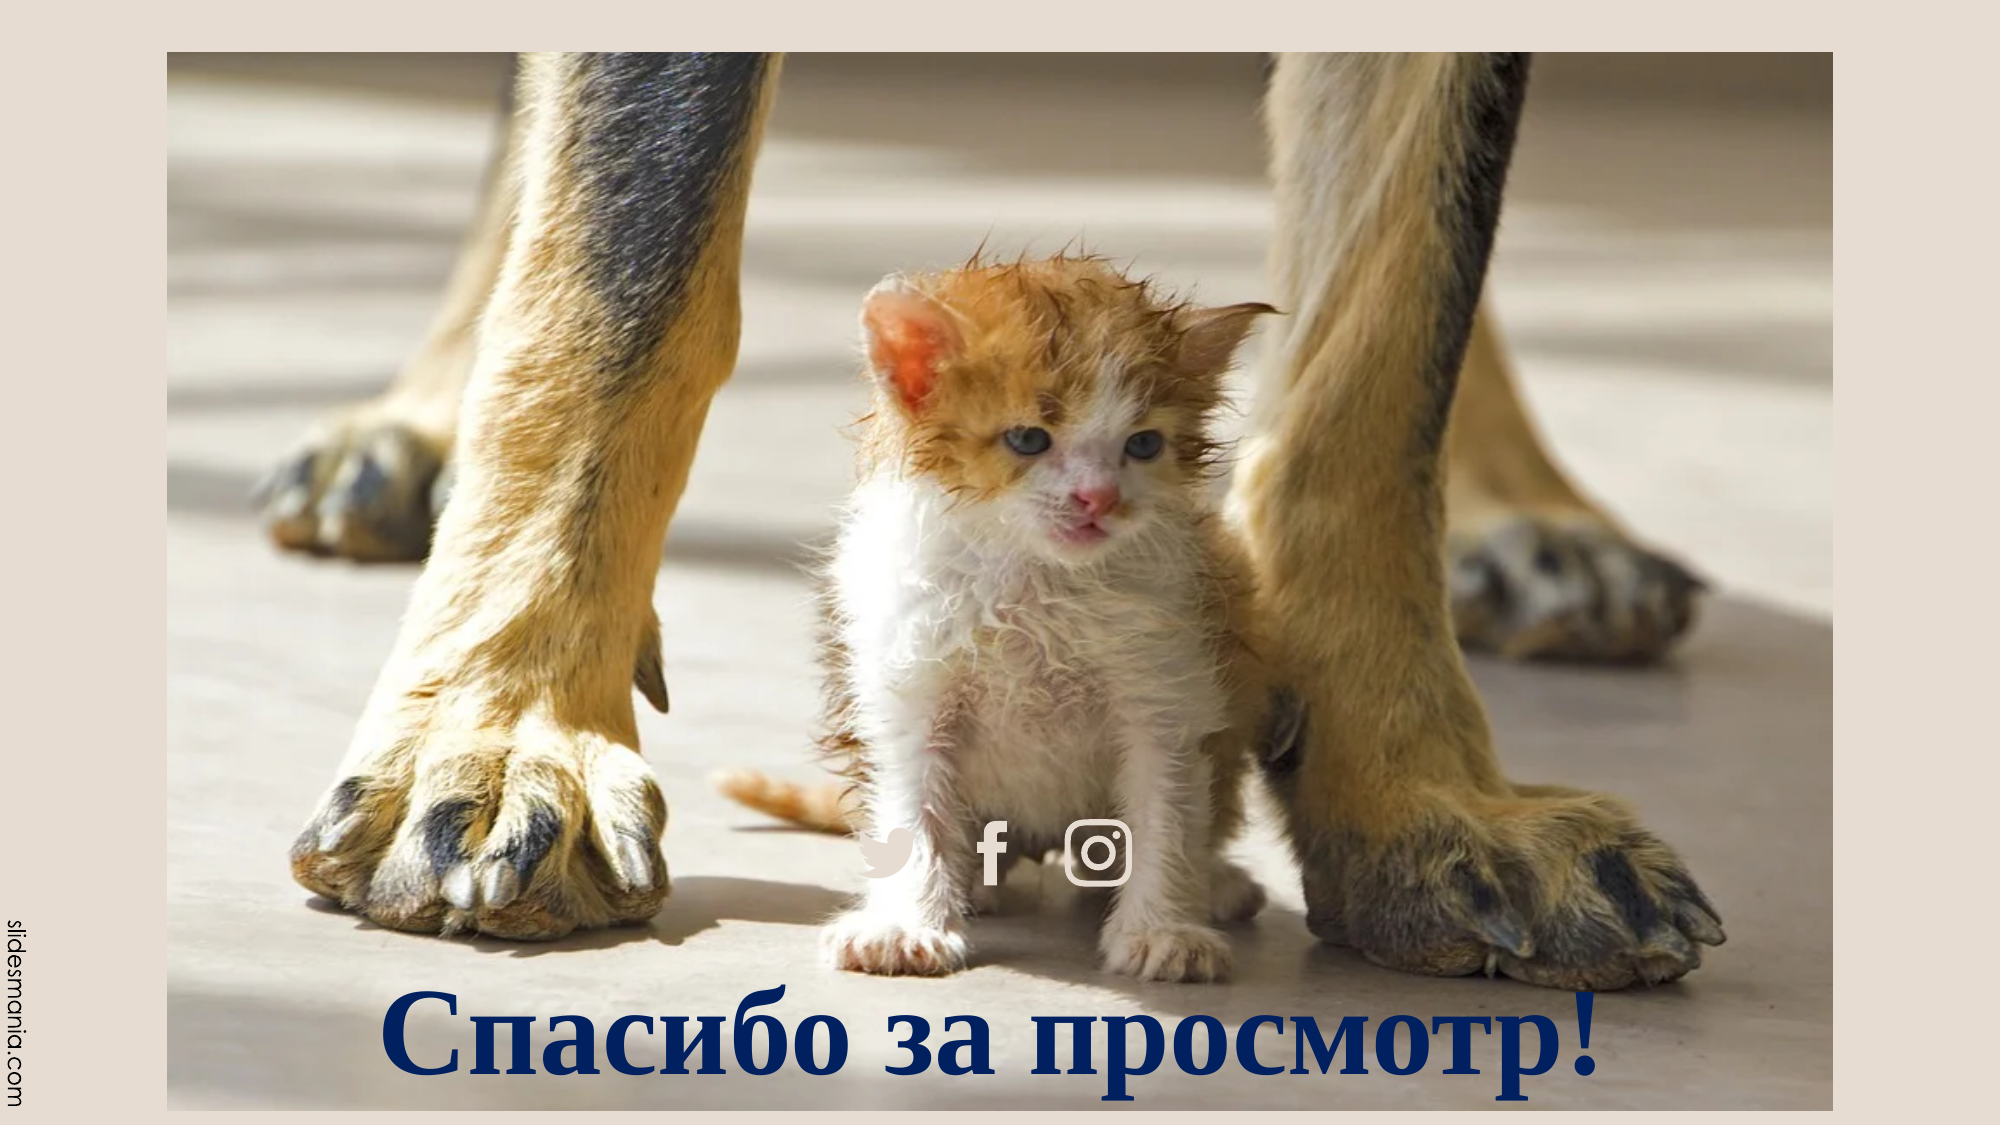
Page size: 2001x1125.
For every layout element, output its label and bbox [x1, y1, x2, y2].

text_box [1064, 818, 1133, 887]
picture [167, 52, 1833, 1112]
